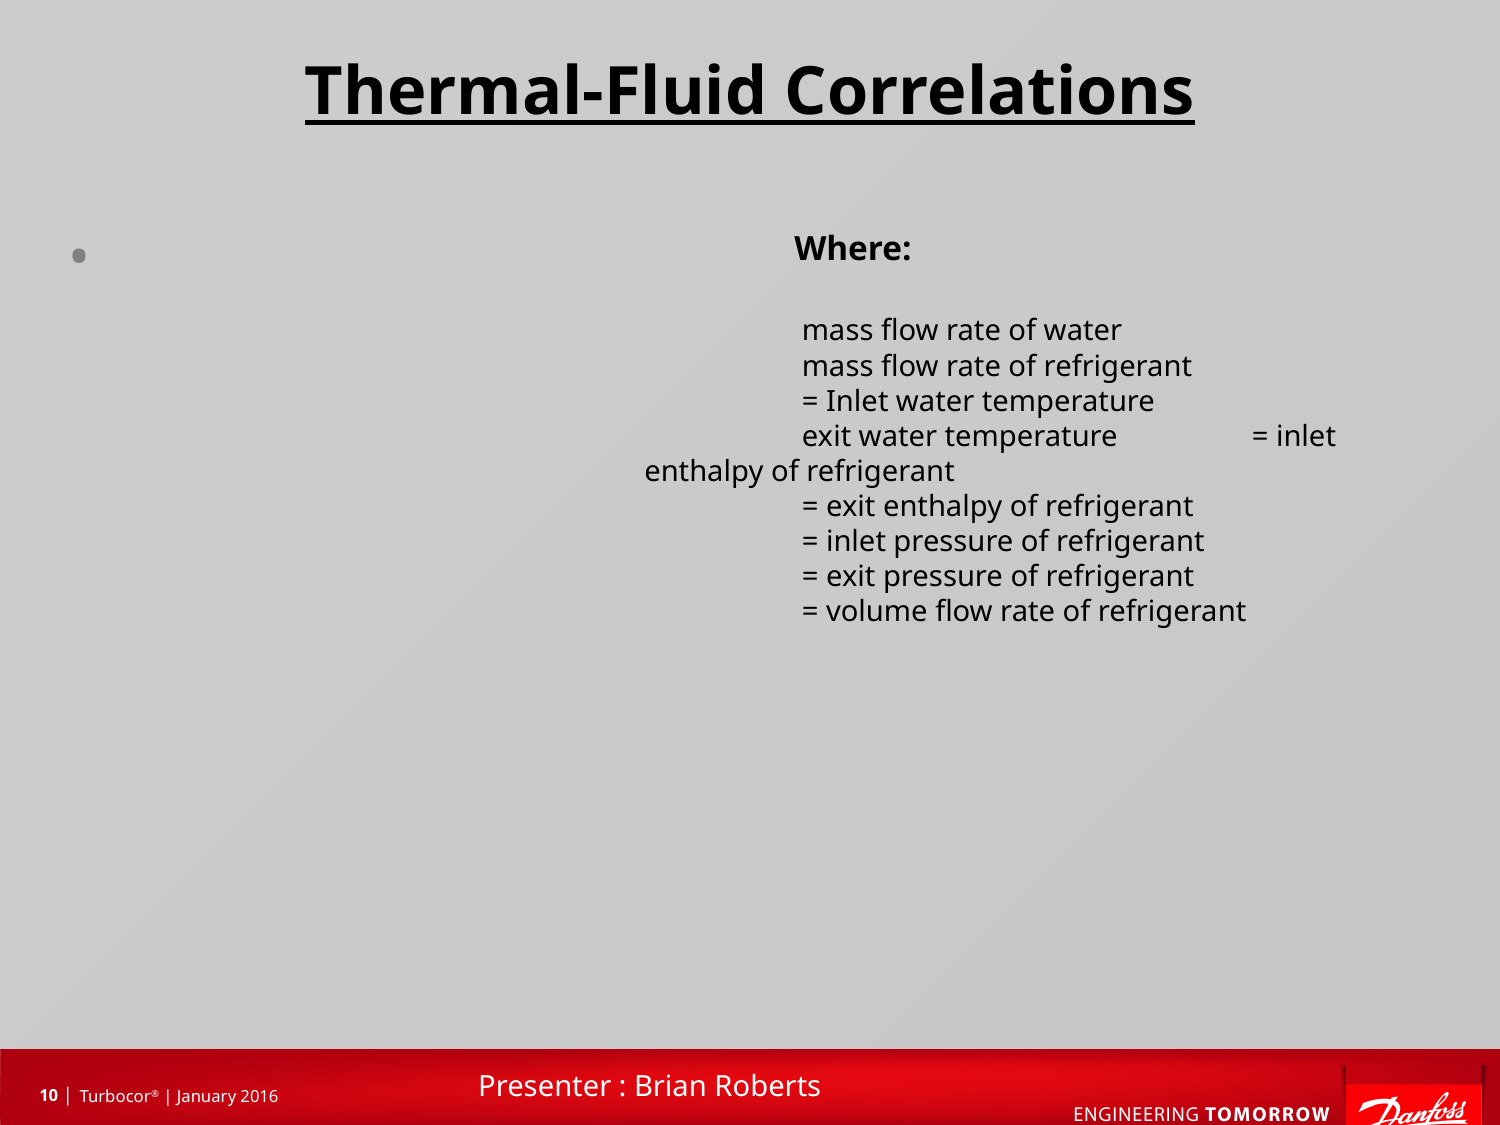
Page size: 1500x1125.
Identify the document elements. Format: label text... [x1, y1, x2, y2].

text_box Presenter : Brian Roberts [478, 1067, 902, 1103]
title Thermal-Fluid Correlations [68, 48, 1432, 202]
picture [0, 1049, 1500, 1125]
